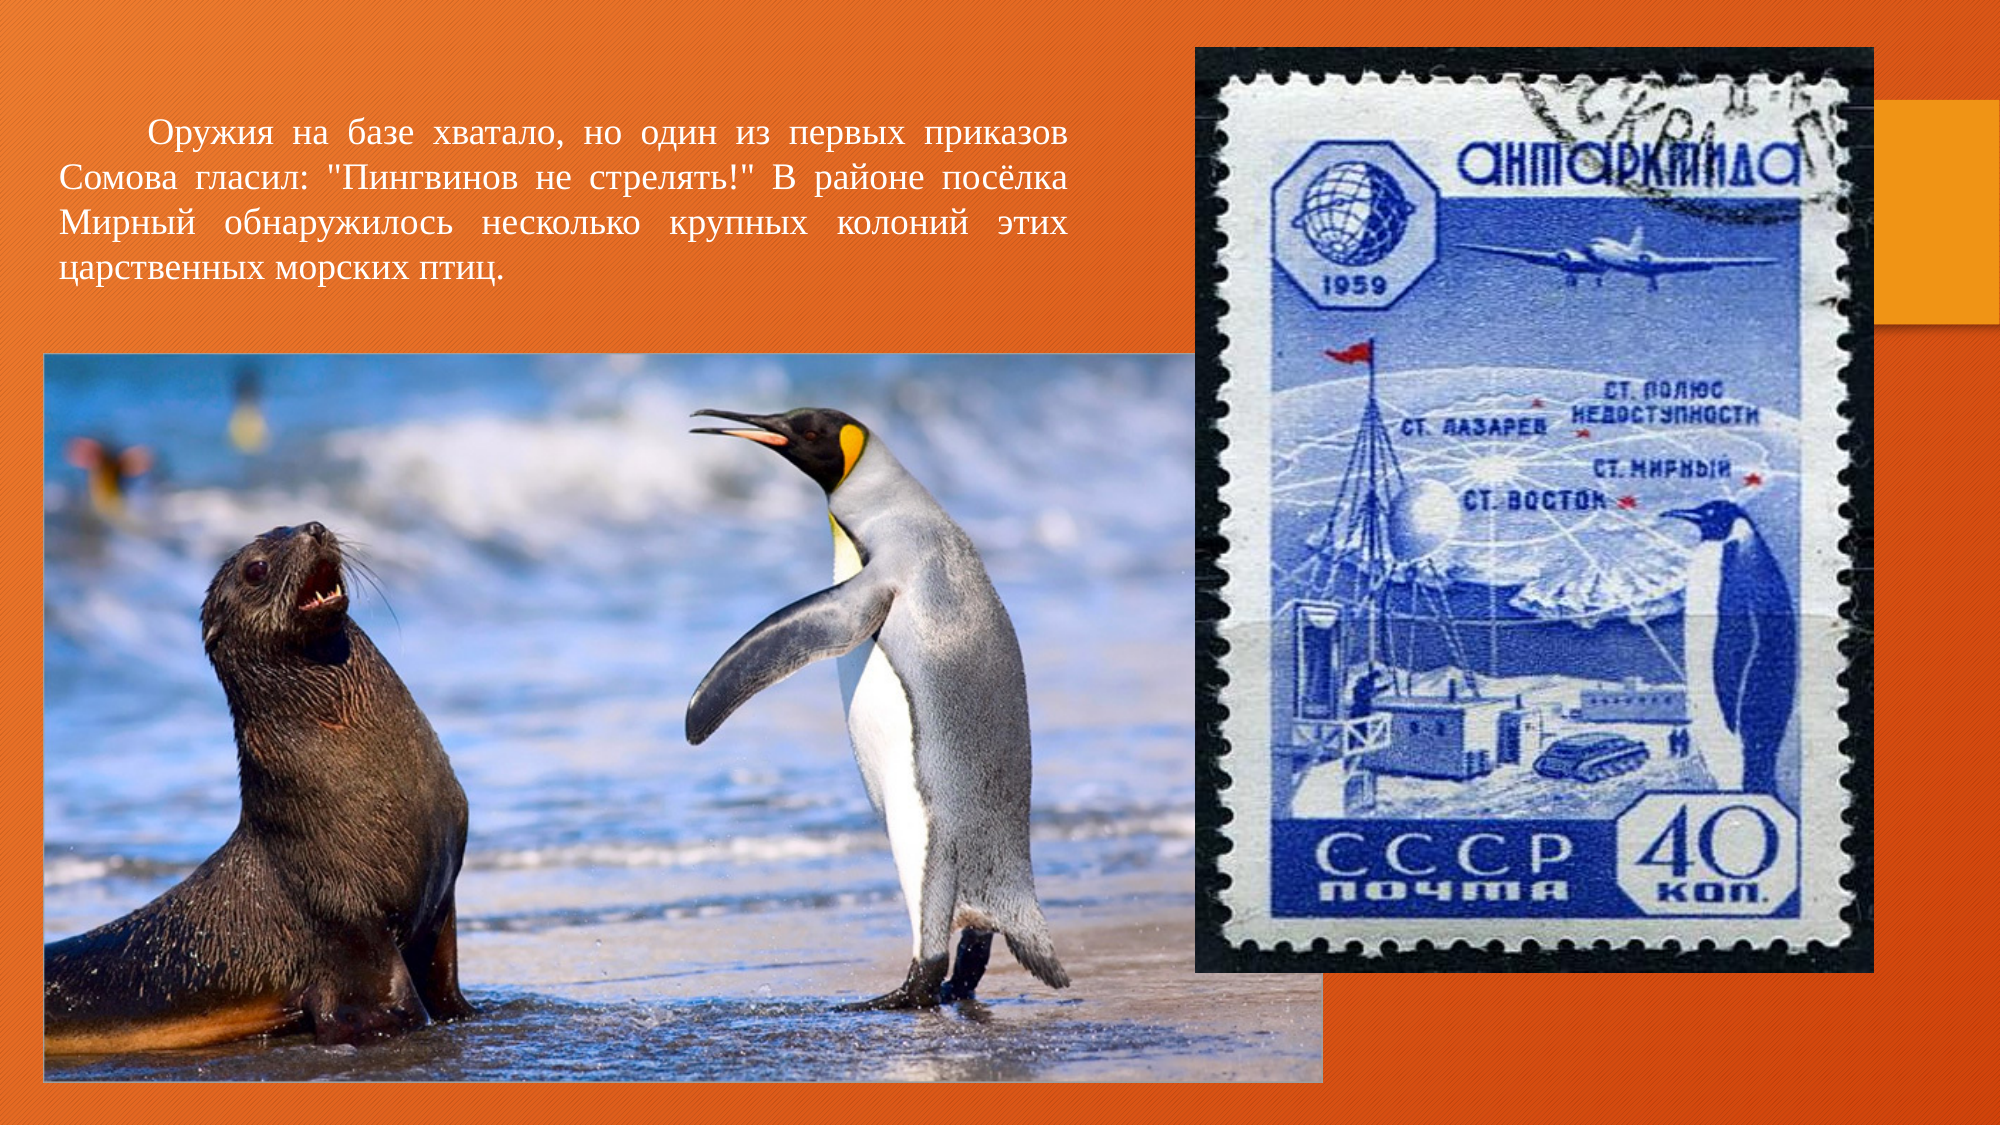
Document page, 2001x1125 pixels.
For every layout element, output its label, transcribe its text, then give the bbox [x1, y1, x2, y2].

picture [43, 46, 2000, 1083]
text_box Оружия на базе хватало, но один из первых приказов Сомова гласил: "Пингвинов не стрелять!" В районе посёлка Мирный обнаружилось несколько крупных колоний этих царственных морских птиц. [43, 99, 1085, 295]
